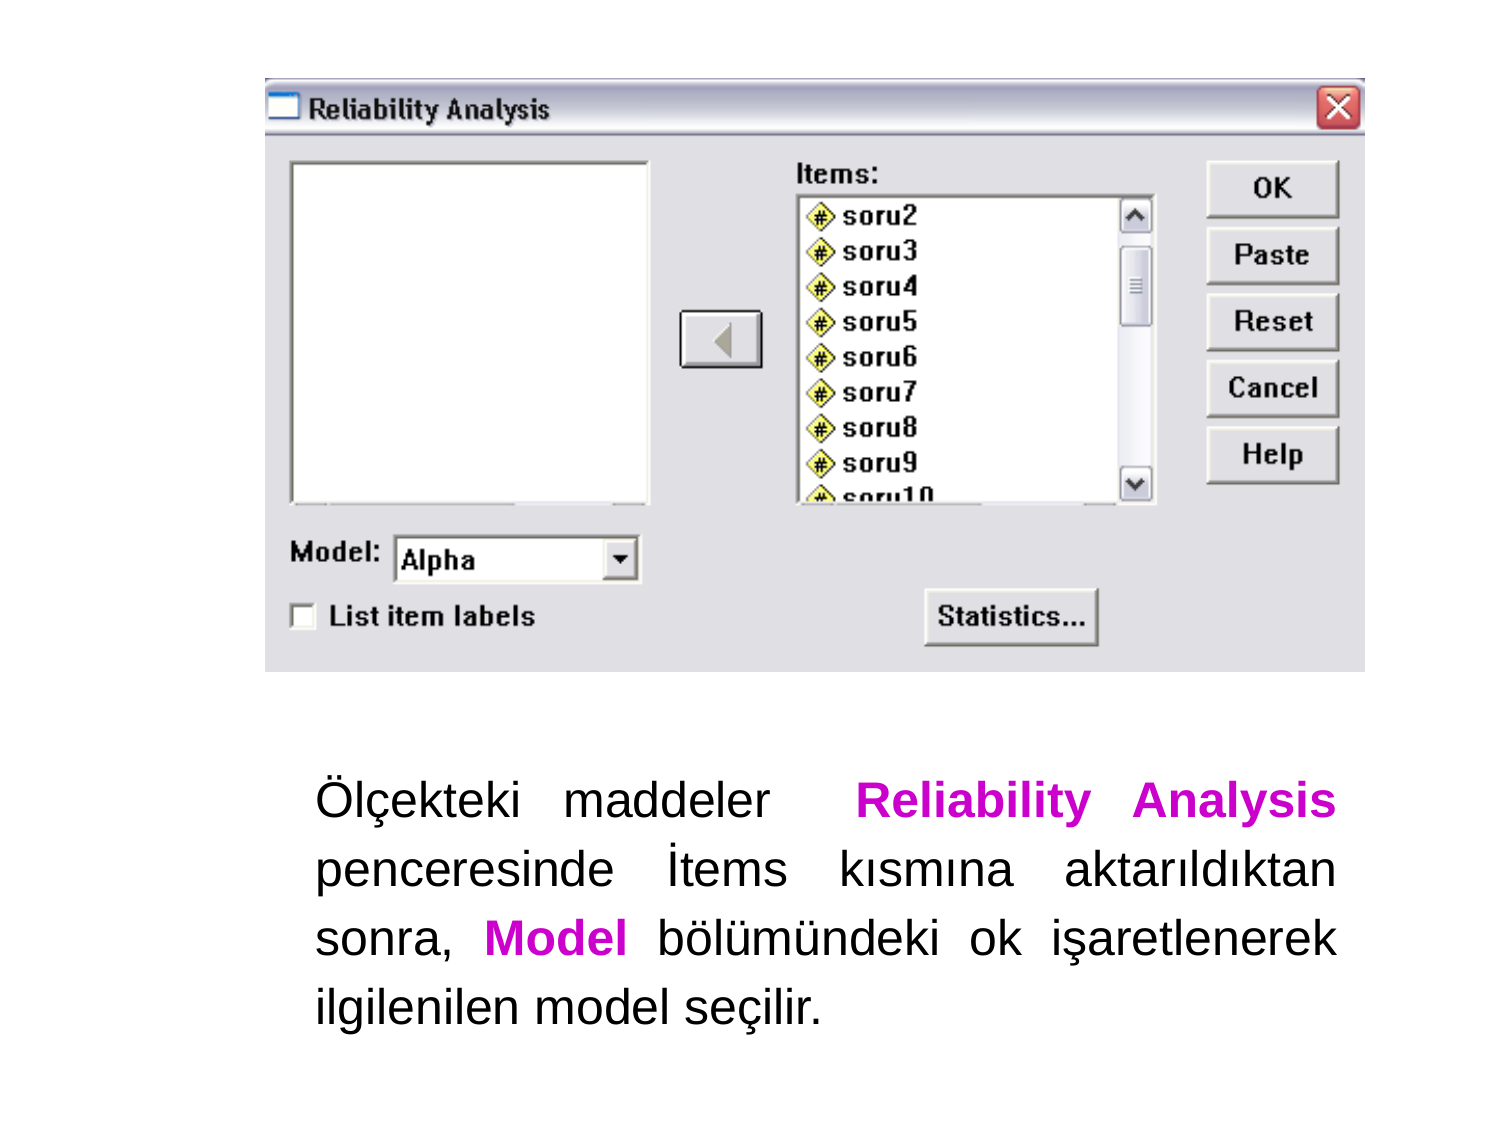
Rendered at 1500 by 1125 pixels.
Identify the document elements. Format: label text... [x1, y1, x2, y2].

text_box Ölçekteki maddeler Reliability Analysis penceresinde İtems kısmına aktarıldıktan sonra, Model bölümündeki ok işaretlenerek ilgilenilen model seçilir. [301, 751, 1353, 1043]
picture [265, 77, 1366, 672]
